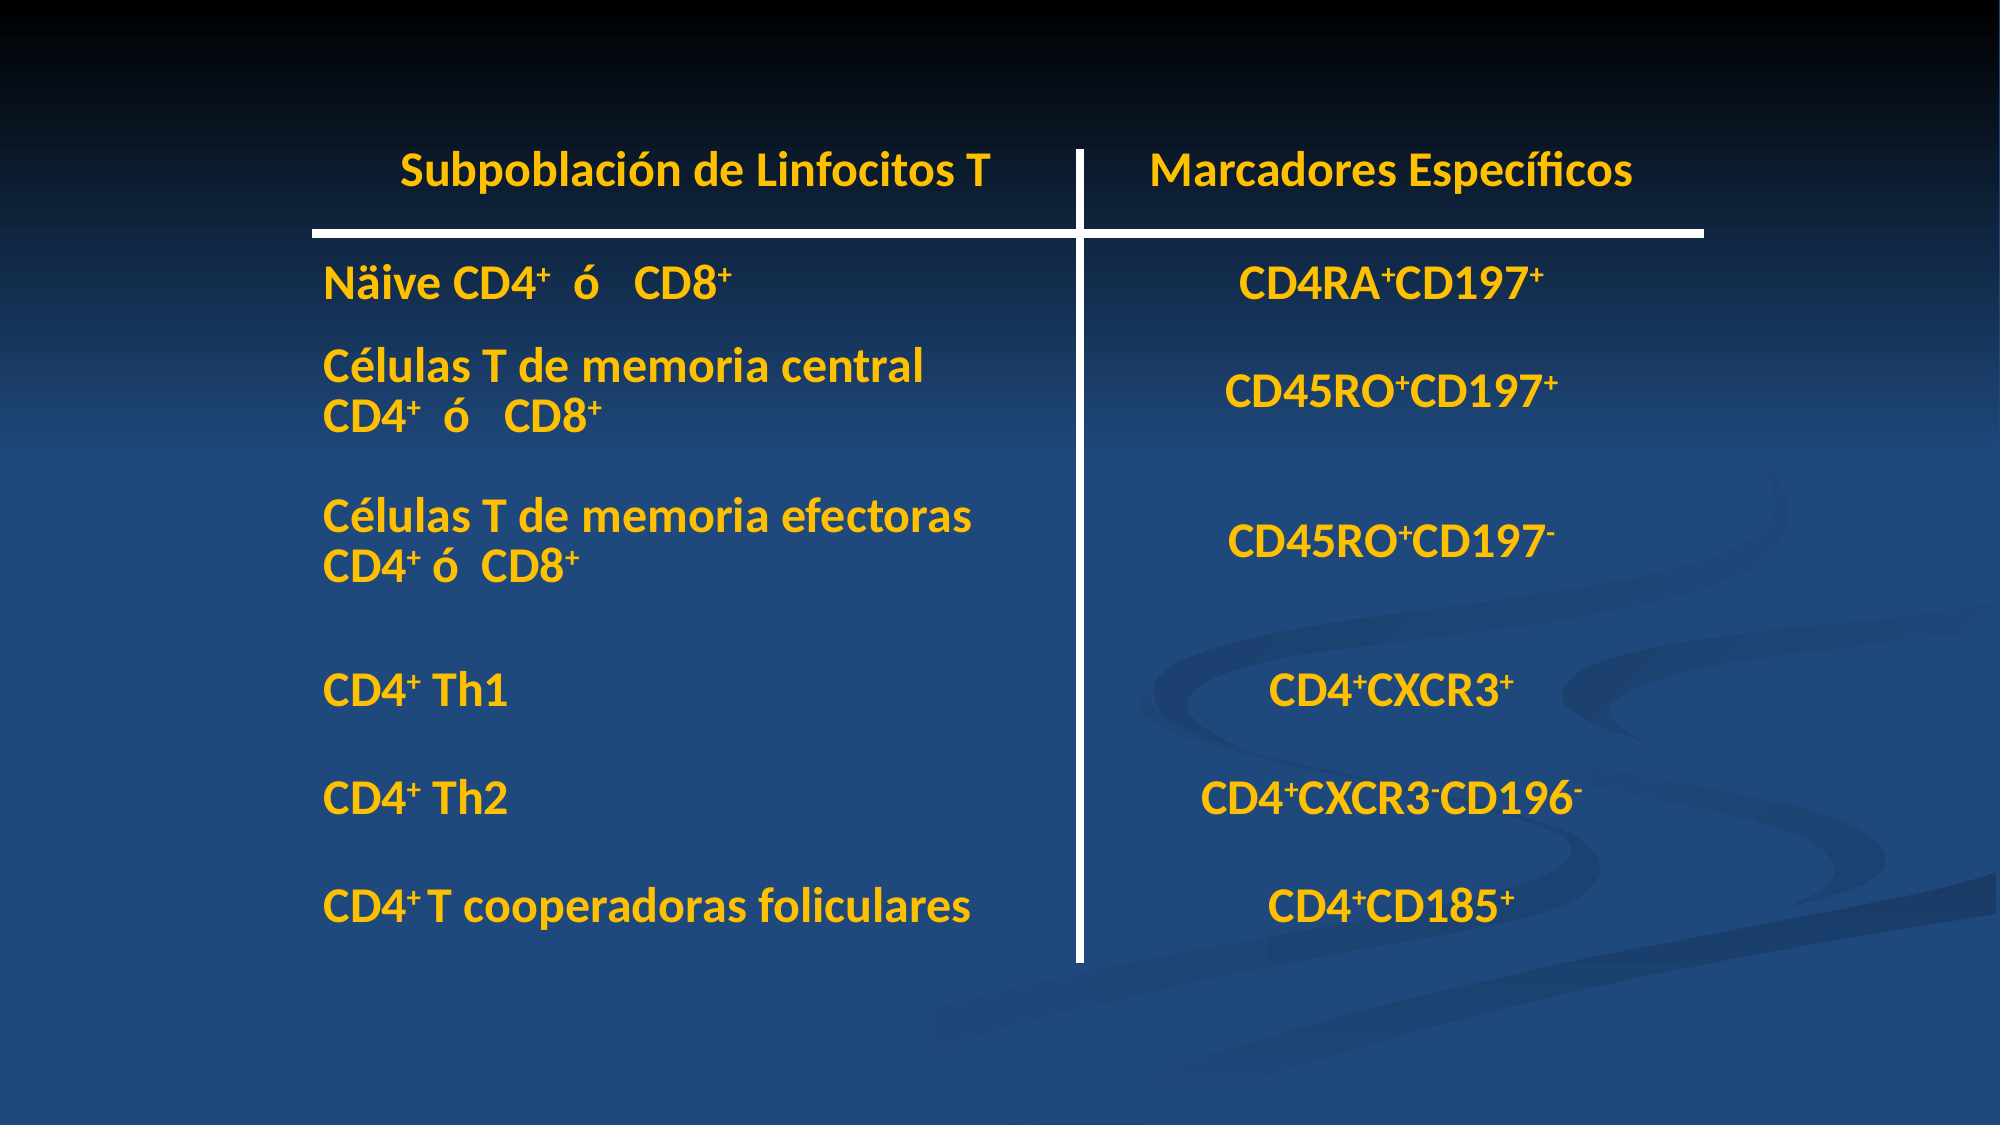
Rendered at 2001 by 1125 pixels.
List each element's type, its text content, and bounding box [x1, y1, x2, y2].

table_cell Células T de memoria central CD4+ ó CD8+ [312, 341, 1076, 449]
table_header Subpoblación de Linfocitos T [312, 149, 1076, 229]
table_cell CD4+CXCR3+ [1084, 641, 1704, 748]
table_cell CD4+CD185+ [1084, 856, 1704, 963]
table_cell CD4+ T cooperadoras foliculares [312, 856, 1076, 963]
table_cell CD45RO+CD197+ [1084, 341, 1704, 449]
table_cell CD4RA+CD197+ [1084, 238, 1704, 341]
table_header Marcadores Específicos [1084, 149, 1704, 229]
table_cell Células T de memoria efectoras CD4+ ó CD8+ [312, 449, 1076, 641]
table_cell Näive CD4+ ó CD8+ [312, 238, 1076, 341]
table_cell CD4+ Th2 [312, 748, 1076, 856]
table_cell CD4+CXCR3-CD196- [1084, 748, 1704, 856]
table_cell CD4+ Th1 [312, 641, 1076, 748]
table_cell CD45RO+CD197- [1084, 449, 1704, 641]
